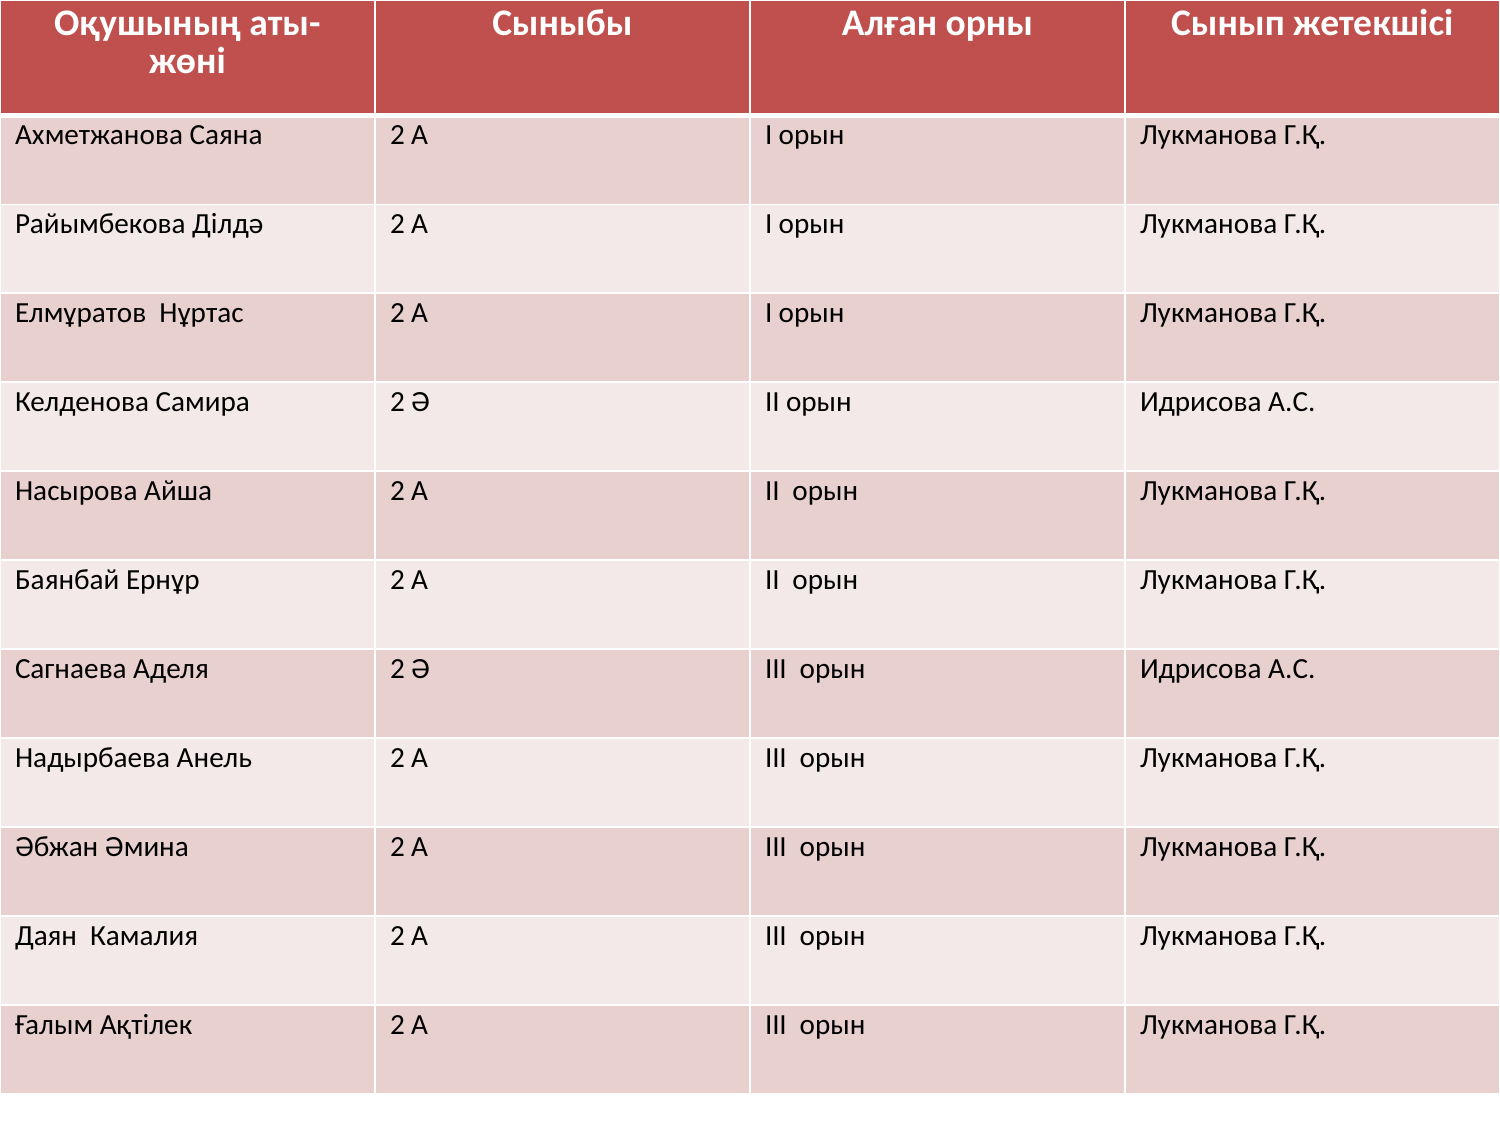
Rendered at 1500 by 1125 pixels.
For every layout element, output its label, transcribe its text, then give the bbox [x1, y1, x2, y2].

table_cell Әбжан Әмина [1, 828, 374, 915]
table_cell 2 А [376, 205, 749, 292]
table_header Сыныбы [376, 1, 749, 113]
table_cell Идрисова А.С. [1126, 650, 1499, 737]
table_cell Ахметжанова Саяна [1, 118, 374, 204]
table_cell Лукманова Г.Қ. [1126, 561, 1499, 648]
table_cell Лукманова Г.Қ. [1126, 917, 1499, 1004]
table_cell ІІІ орын [751, 917, 1124, 1004]
table_cell Елмұратов Нұртас [1, 294, 374, 381]
table_cell Насырова Айша [1, 472, 374, 559]
table_cell Лукманова Г.Қ. [1126, 472, 1499, 559]
table_cell Лукманова Г.Қ. [1126, 205, 1499, 292]
table_cell ІІІ орын [751, 650, 1124, 737]
table_header Сынып жетекшісі [1126, 1, 1499, 113]
table_header Оқушының аты- жөні [1, 1, 374, 113]
table_cell ІІІ орын [751, 739, 1124, 826]
table_cell ІІІ орын [751, 1006, 1124, 1093]
table_cell Баянбай Ернұр [1, 561, 374, 648]
table_cell Лукманова Г.Қ. [1126, 294, 1499, 381]
table_cell ІІ орын [751, 472, 1124, 559]
table_cell Райымбекова Ділдә [1, 205, 374, 292]
table_cell ІІ орын [751, 383, 1124, 470]
table_cell 2 А [376, 561, 749, 648]
table_cell 2 Ә [376, 650, 749, 737]
table_cell Надырбаева Анель [1, 739, 374, 826]
table_cell 2 А [376, 828, 749, 915]
table_cell Лукманова Г.Қ. [1126, 118, 1499, 204]
table_cell Сагнаева Аделя [1, 650, 374, 737]
table_cell Идрисова А.С. [1126, 383, 1499, 470]
table_cell І орын [751, 118, 1124, 204]
table_cell 2 А [376, 739, 749, 826]
table_cell 2 Ә [376, 383, 749, 470]
table_header Алған орны [751, 1, 1124, 113]
table_cell ІІ орын [751, 561, 1124, 648]
table_cell 2 А [376, 472, 749, 559]
table_cell ІІІ орын [751, 828, 1124, 915]
table_cell 2 А [376, 917, 749, 1004]
table_cell 2 А [376, 118, 749, 204]
table_cell І орын [751, 205, 1124, 292]
table_cell Лукманова Г.Қ. [1126, 828, 1499, 915]
table_cell Келденова Самира [1, 383, 374, 470]
table_cell 2 А [376, 1006, 749, 1093]
table_cell Даян Камалия [1, 917, 374, 1004]
table_cell Ғалым Ақтілек [1, 1006, 374, 1093]
table_cell 2 А [376, 294, 749, 381]
table_cell Лукманова Г.Қ. [1126, 1006, 1499, 1093]
table_cell Лукманова Г.Қ. [1126, 739, 1499, 826]
table_cell І орын [751, 294, 1124, 381]
